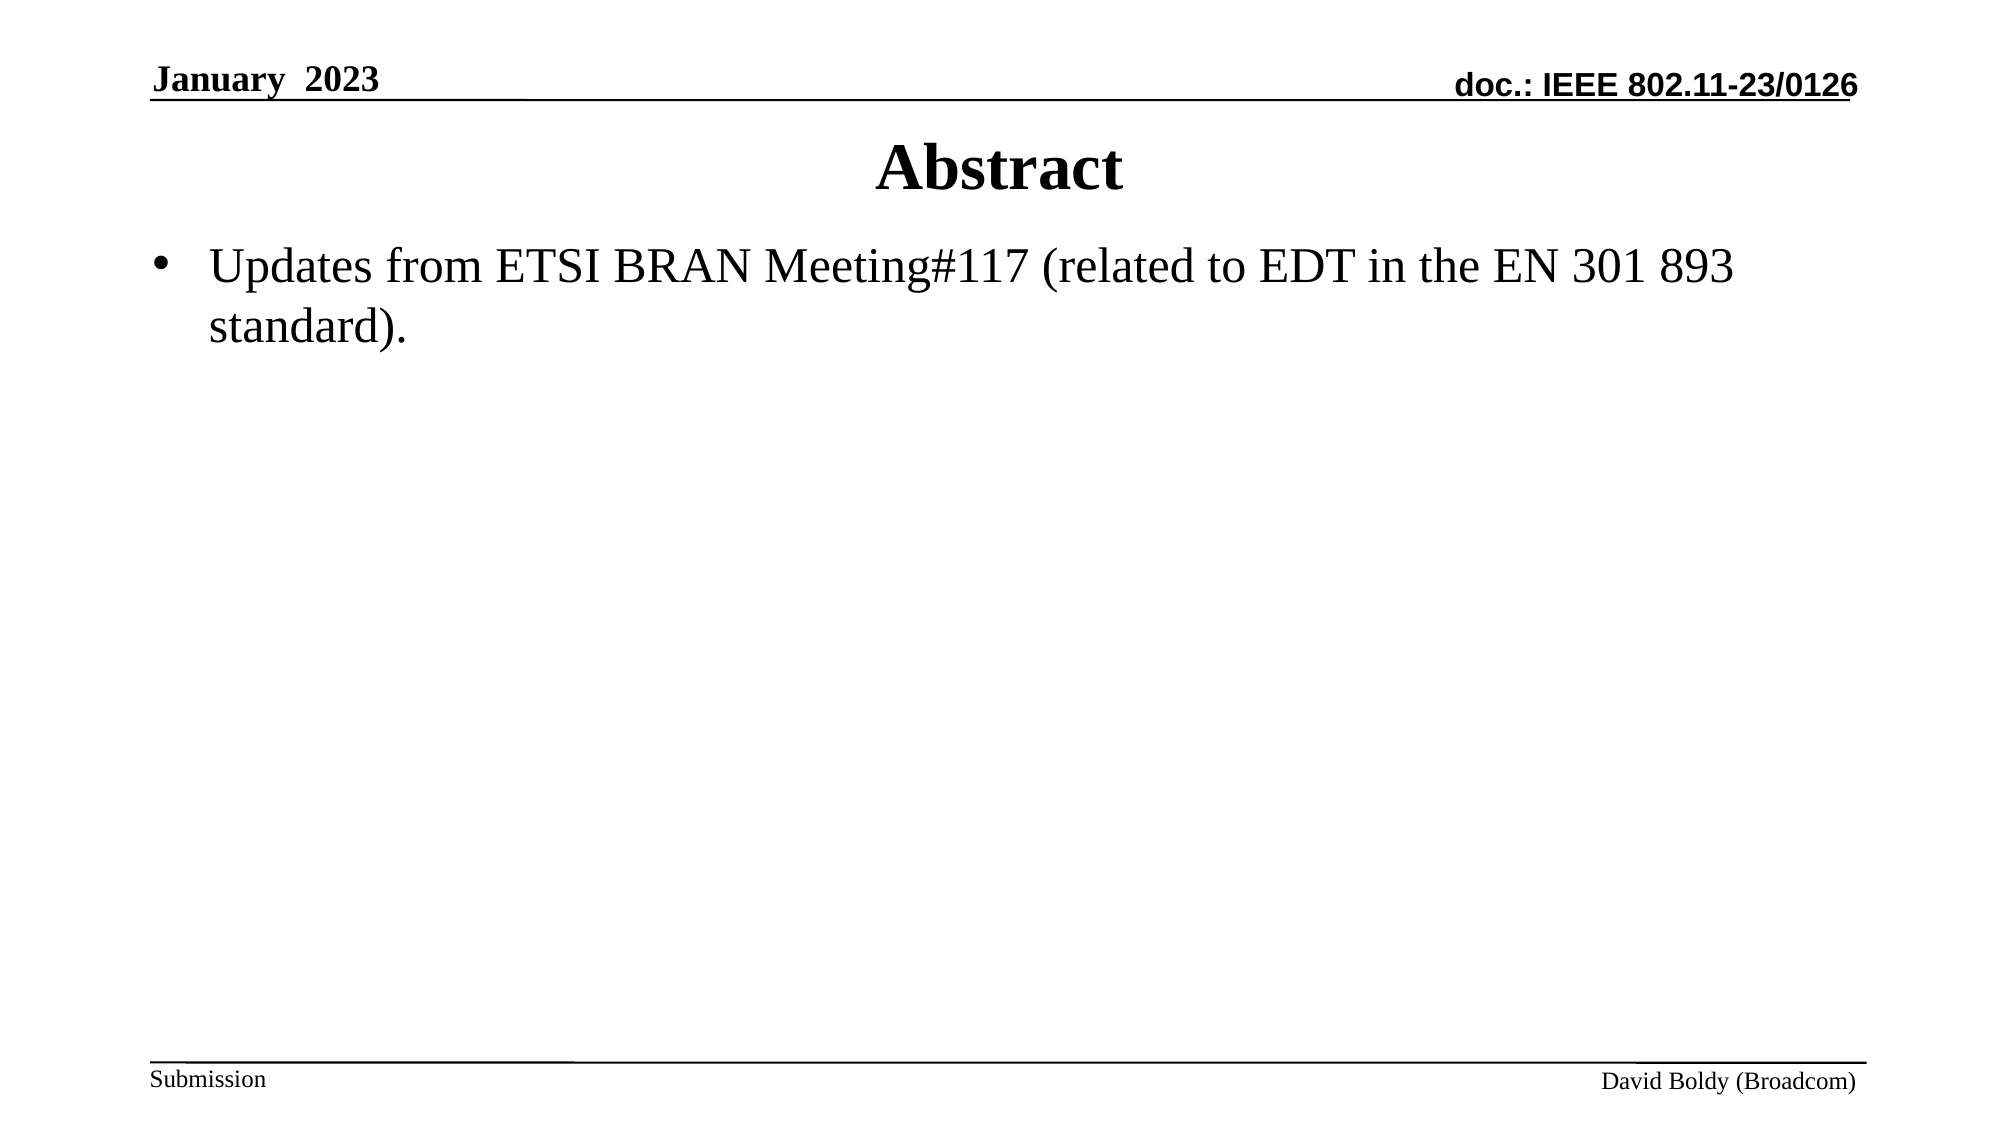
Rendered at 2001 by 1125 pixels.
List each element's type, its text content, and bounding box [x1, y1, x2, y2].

list Updates from ETSI BRAN Meeting#117 (related to EDT in the EN 301 893 standard). [137, 224, 1838, 900]
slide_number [152, 54, 563, 100]
title Abstract [150, 112, 1850, 213]
footer David Boldy (Broadcom) [1175, 1050, 1872, 1080]
